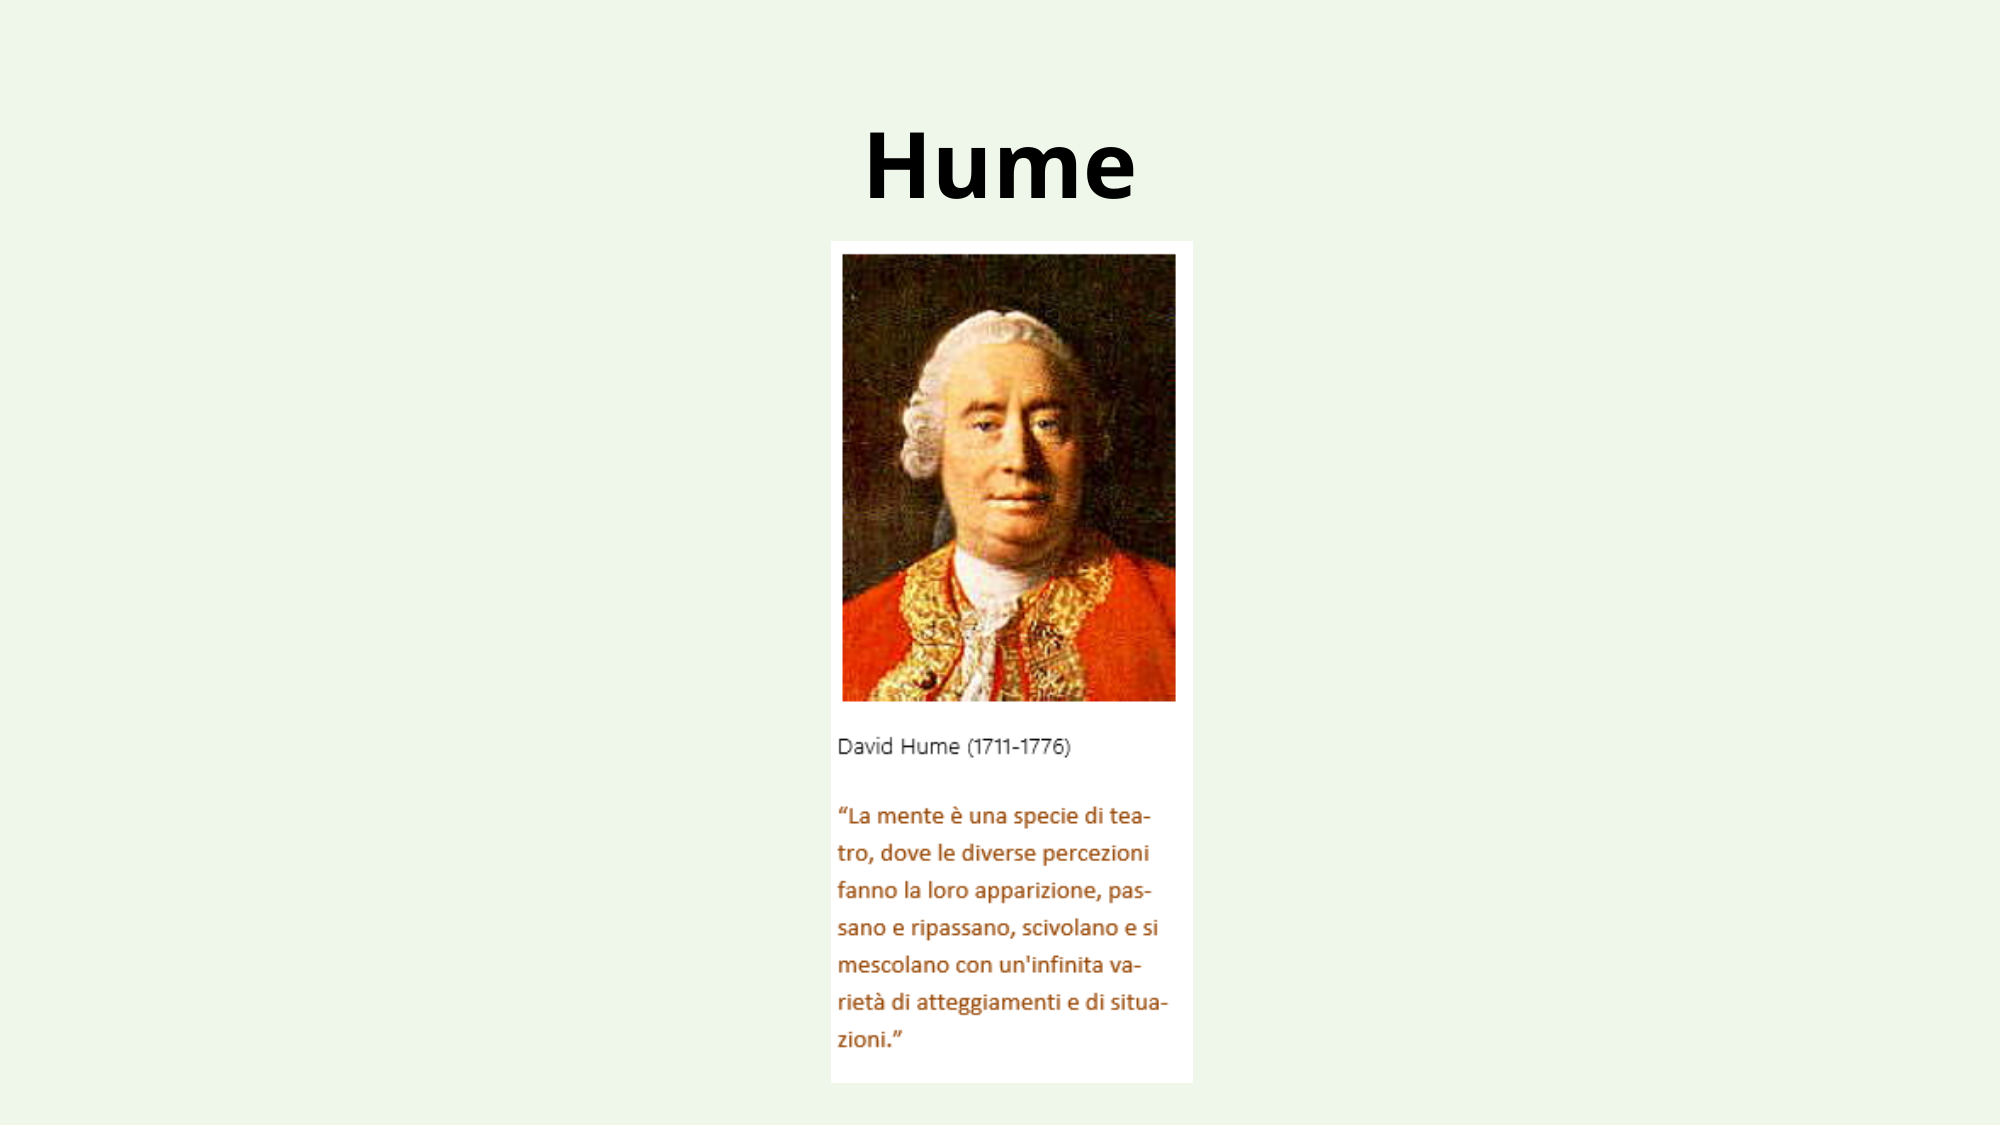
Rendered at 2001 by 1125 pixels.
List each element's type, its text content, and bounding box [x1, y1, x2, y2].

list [831, 241, 1193, 1083]
title Hume [137, 59, 1863, 278]
